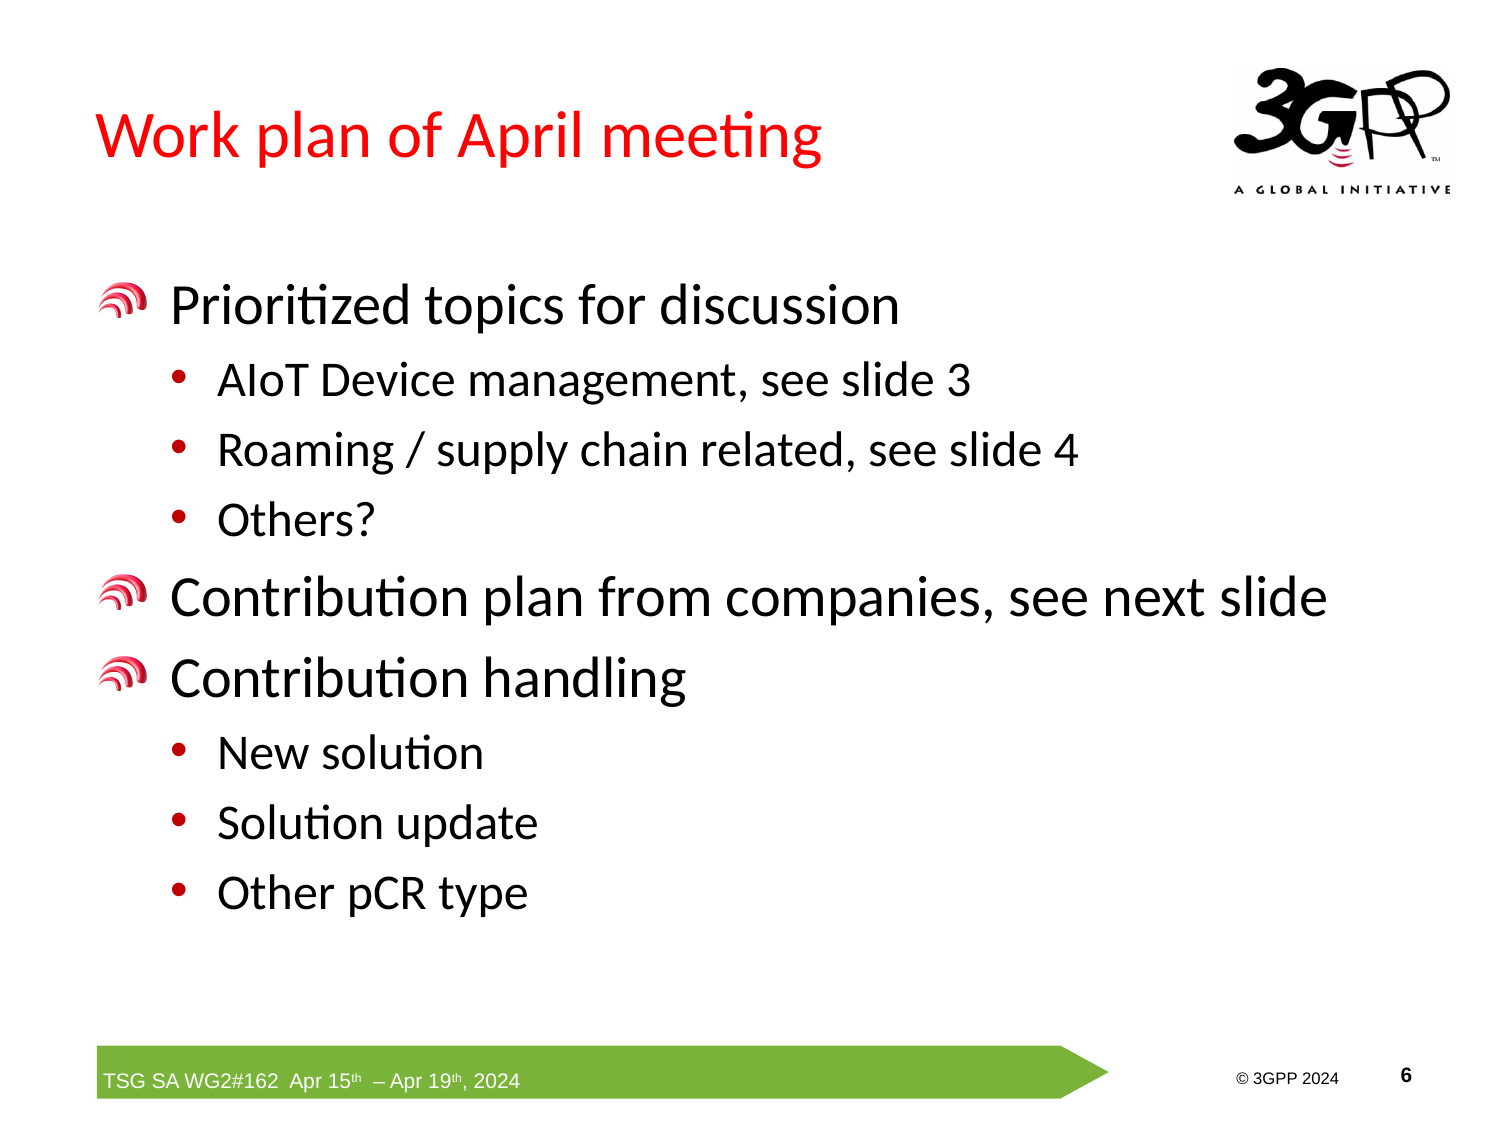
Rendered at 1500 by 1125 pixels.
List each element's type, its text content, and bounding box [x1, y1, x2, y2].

title Work plan of April meeting [80, 37, 1201, 225]
picture [1234, 68, 1450, 194]
picture [95, 280, 137, 322]
list Prioritized topics for discussion AIoT Device management, see slide 3 Roaming / supply chain related, see slide 4 Others? Contribution plan from companies, see next slide Contribution handling New solution Solution update Other pCR type [80, 258, 1457, 962]
picture [95, 572, 137, 614]
picture [95, 654, 137, 695]
